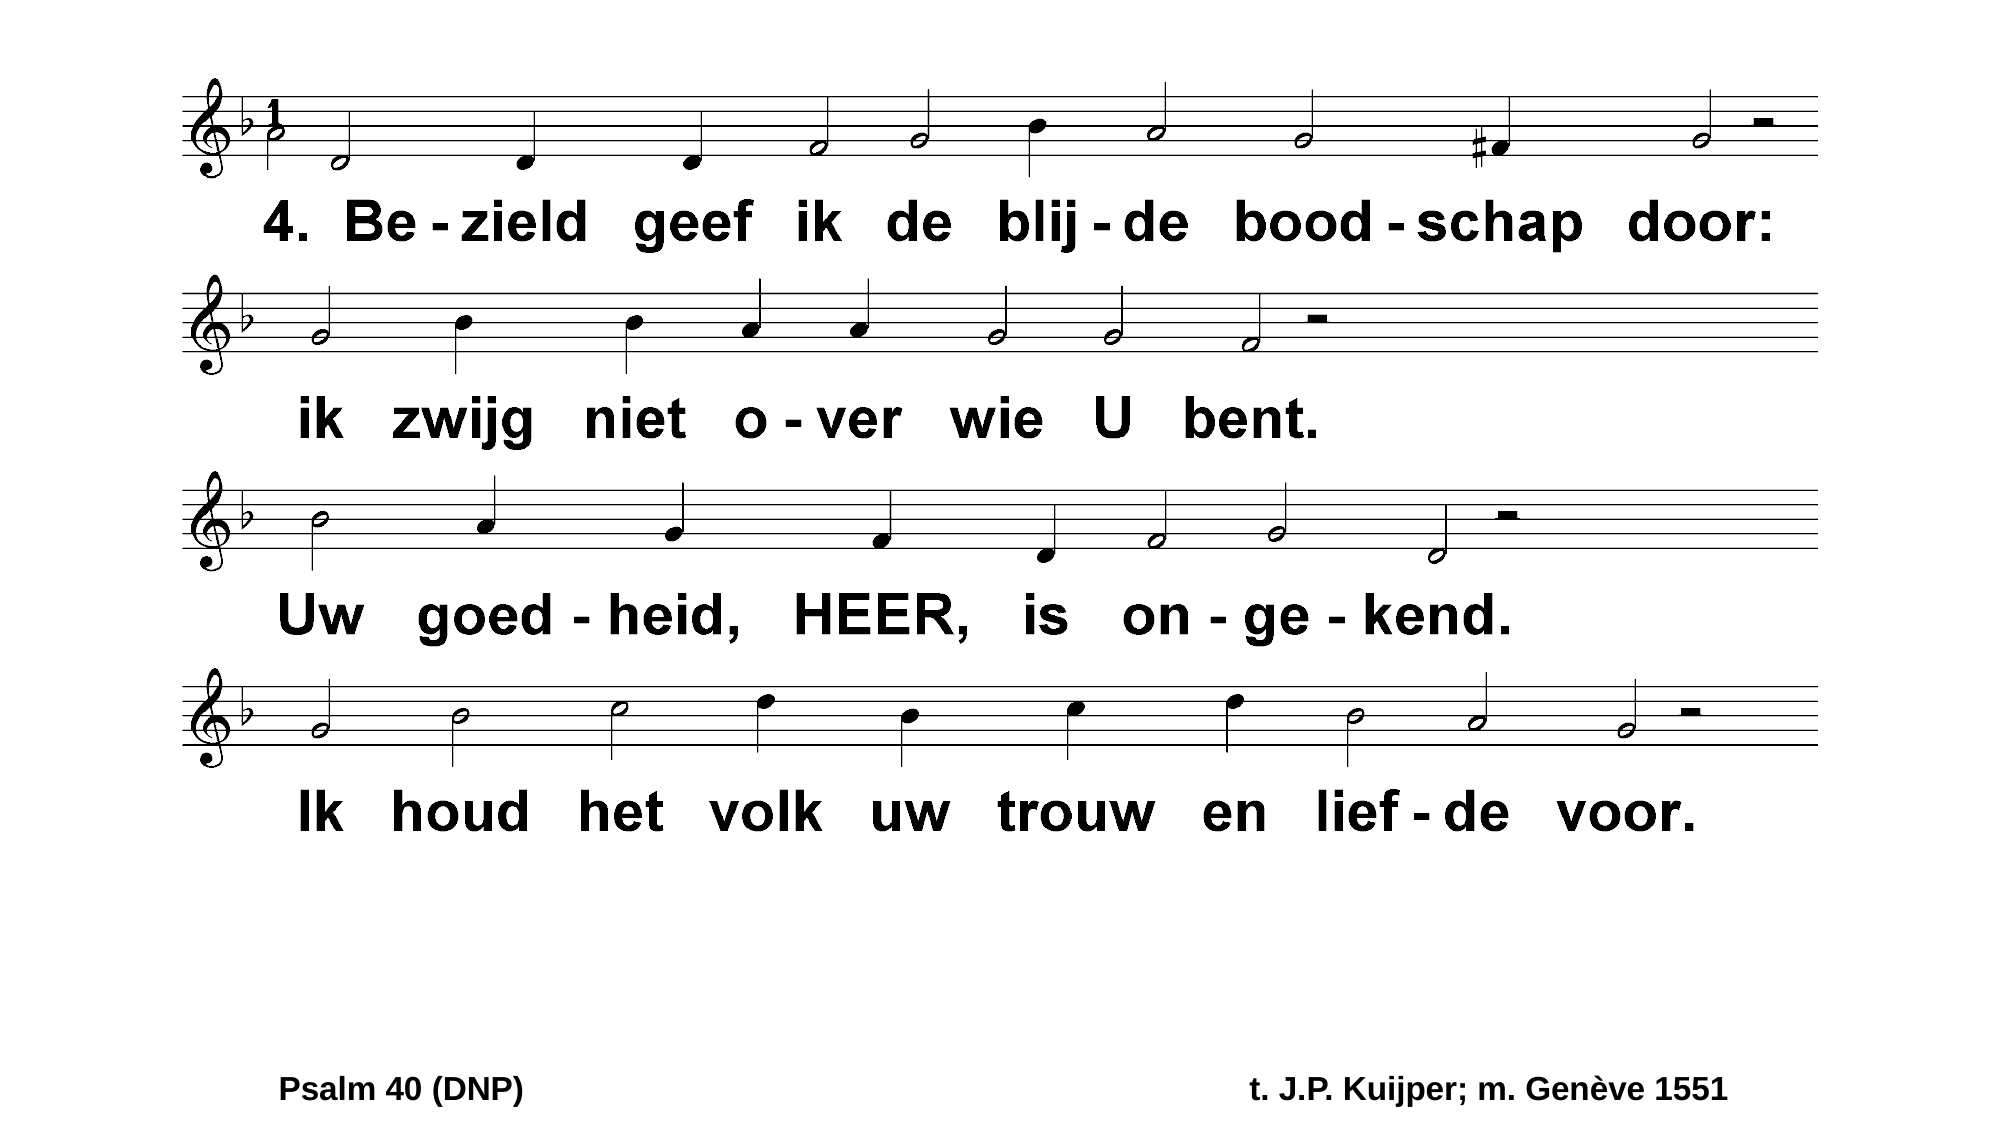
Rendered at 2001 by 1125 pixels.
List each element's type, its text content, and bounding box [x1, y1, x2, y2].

picture [166, 62, 1834, 847]
text_box Psalm 40 (DNP) t. J.P. Kuijper; m. Genève 1551 [263, 1059, 1745, 1115]
